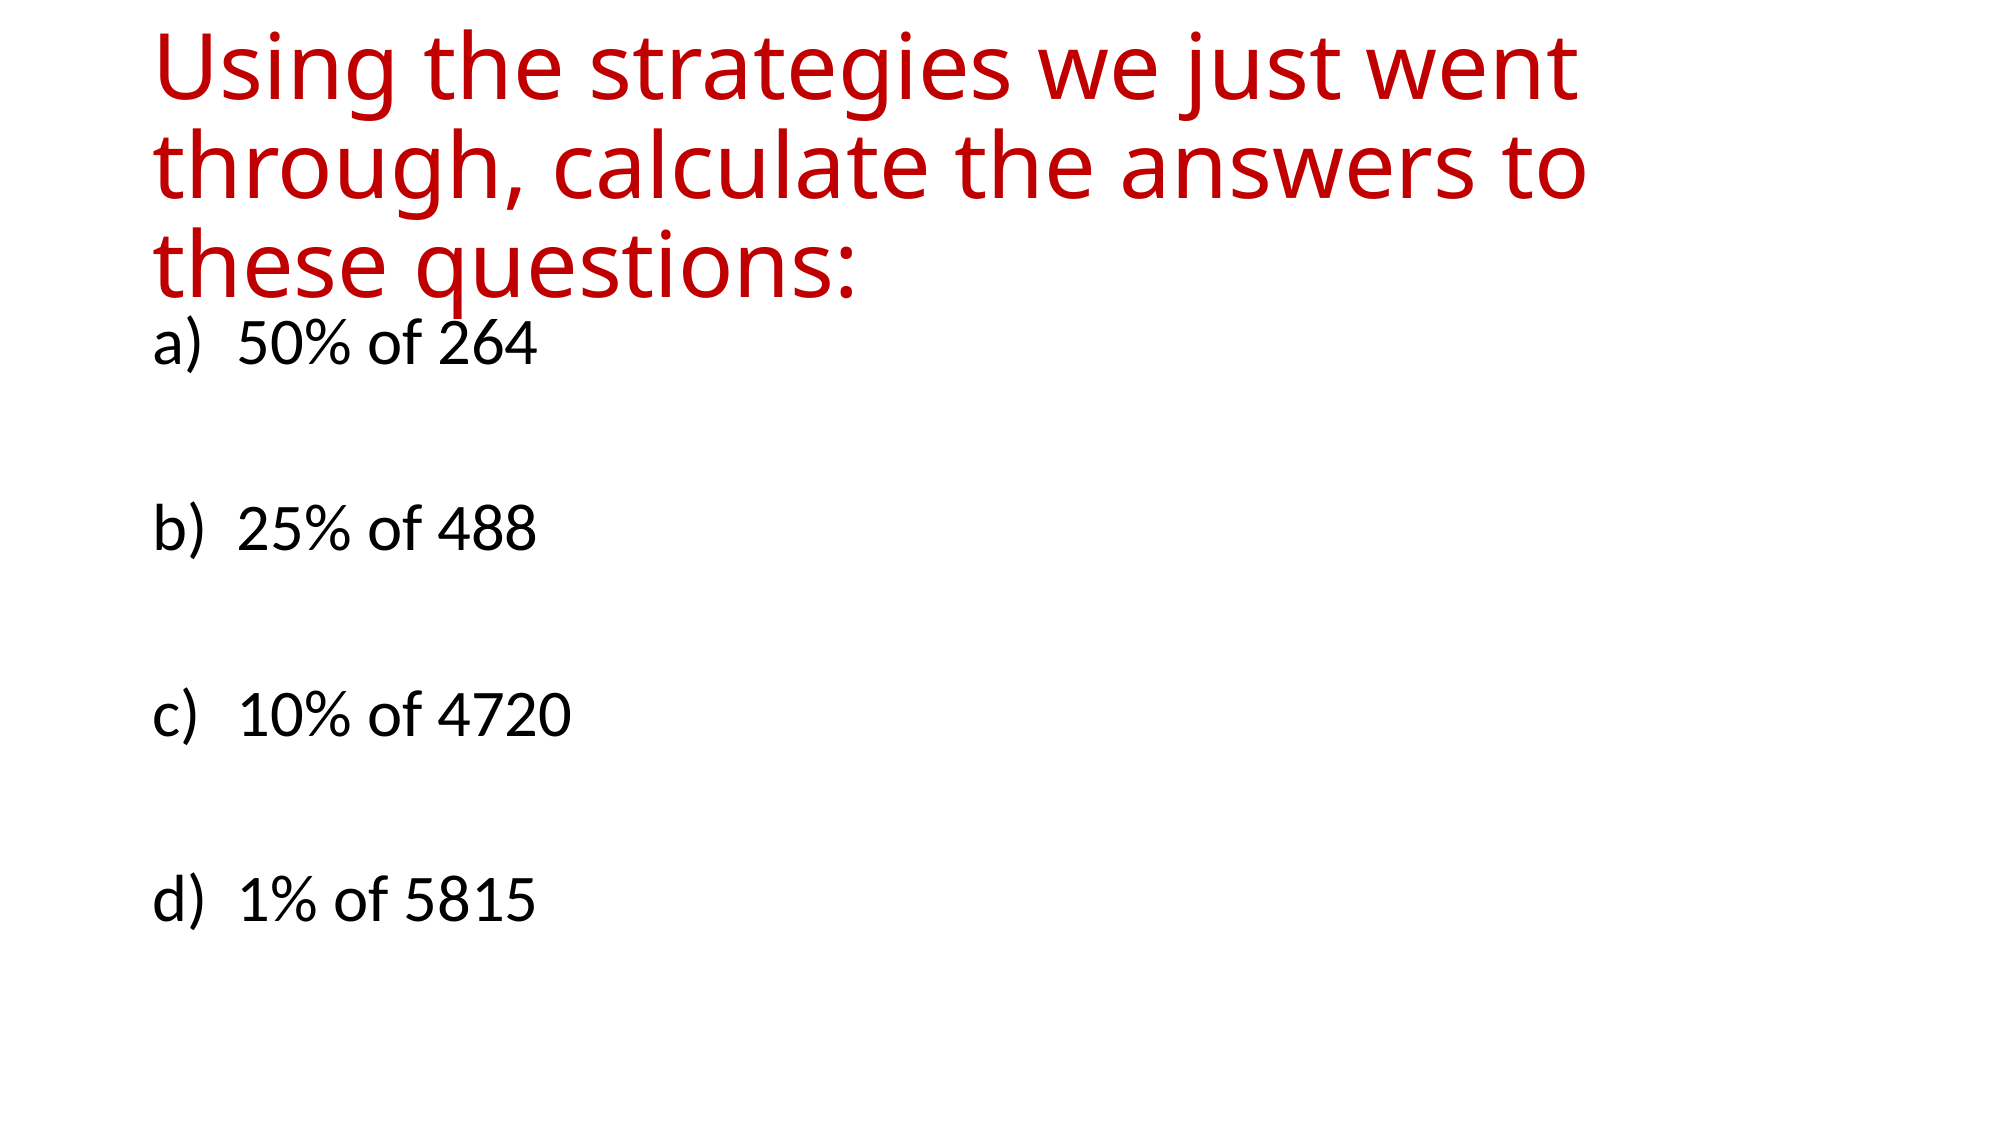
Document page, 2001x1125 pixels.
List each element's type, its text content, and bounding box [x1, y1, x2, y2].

title Using the strategies we just went through, calculate the answers to these questions: [137, 59, 1863, 278]
list 50% of 264 25% of 488 10% of 4720 1% of 5815 [137, 299, 1863, 1014]
